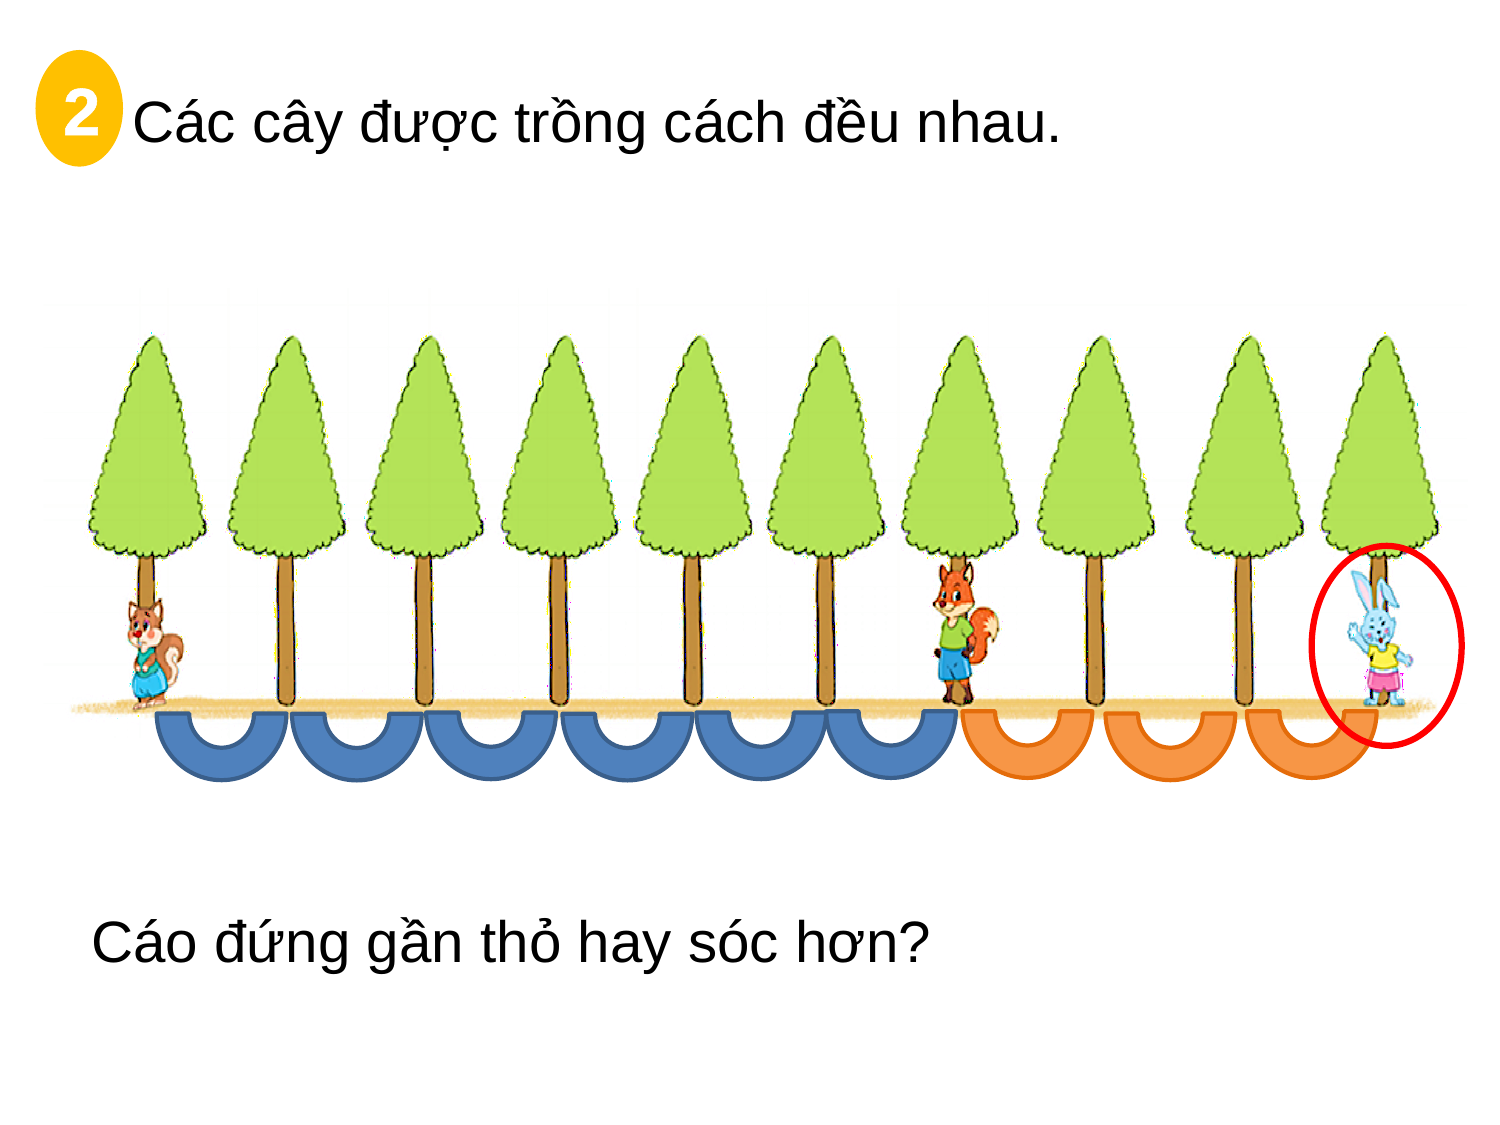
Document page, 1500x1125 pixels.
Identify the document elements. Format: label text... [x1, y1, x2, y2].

text_box 2 [33, 47, 117, 169]
text_box Cáo đứng gần thỏ hay sóc hơn? [76, 845, 1259, 1034]
picture [30, 288, 1474, 779]
text_box Các cây được trồng cách đều nhau. [117, 24, 1300, 213]
